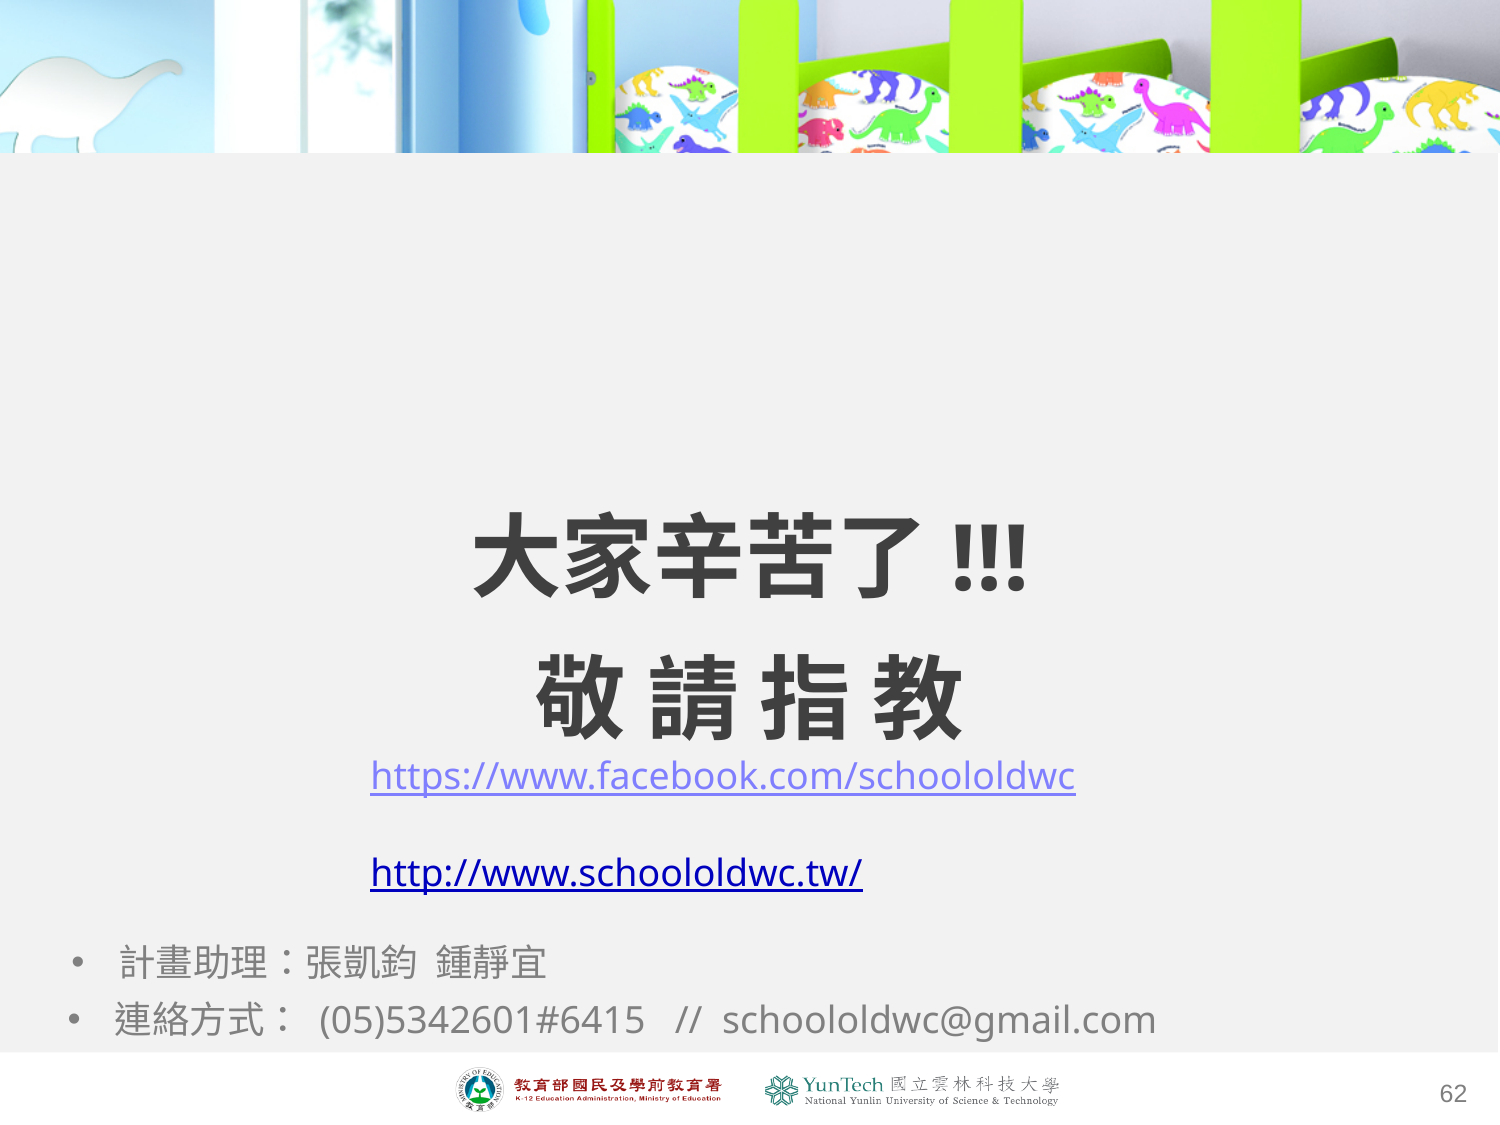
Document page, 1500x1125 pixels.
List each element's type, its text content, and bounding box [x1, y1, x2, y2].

text_box 大家辛苦了!!! [455, 491, 1045, 617]
picture [454, 1066, 724, 1113]
text_box 連絡方式： (05)5342601#6415 // schoololdwc@gmail.com [53, 988, 1187, 1049]
picture [0, 0, 1500, 153]
picture [765, 1075, 1063, 1106]
text_box 敬 請 指 教 [520, 633, 980, 745]
text_box https://www.facebook.com/schoololdwc http://www.schoololdwc.tw/ [355, 745, 1091, 952]
text_box 計畫助理：張凱鈞 鍾靜宜 [56, 931, 563, 992]
